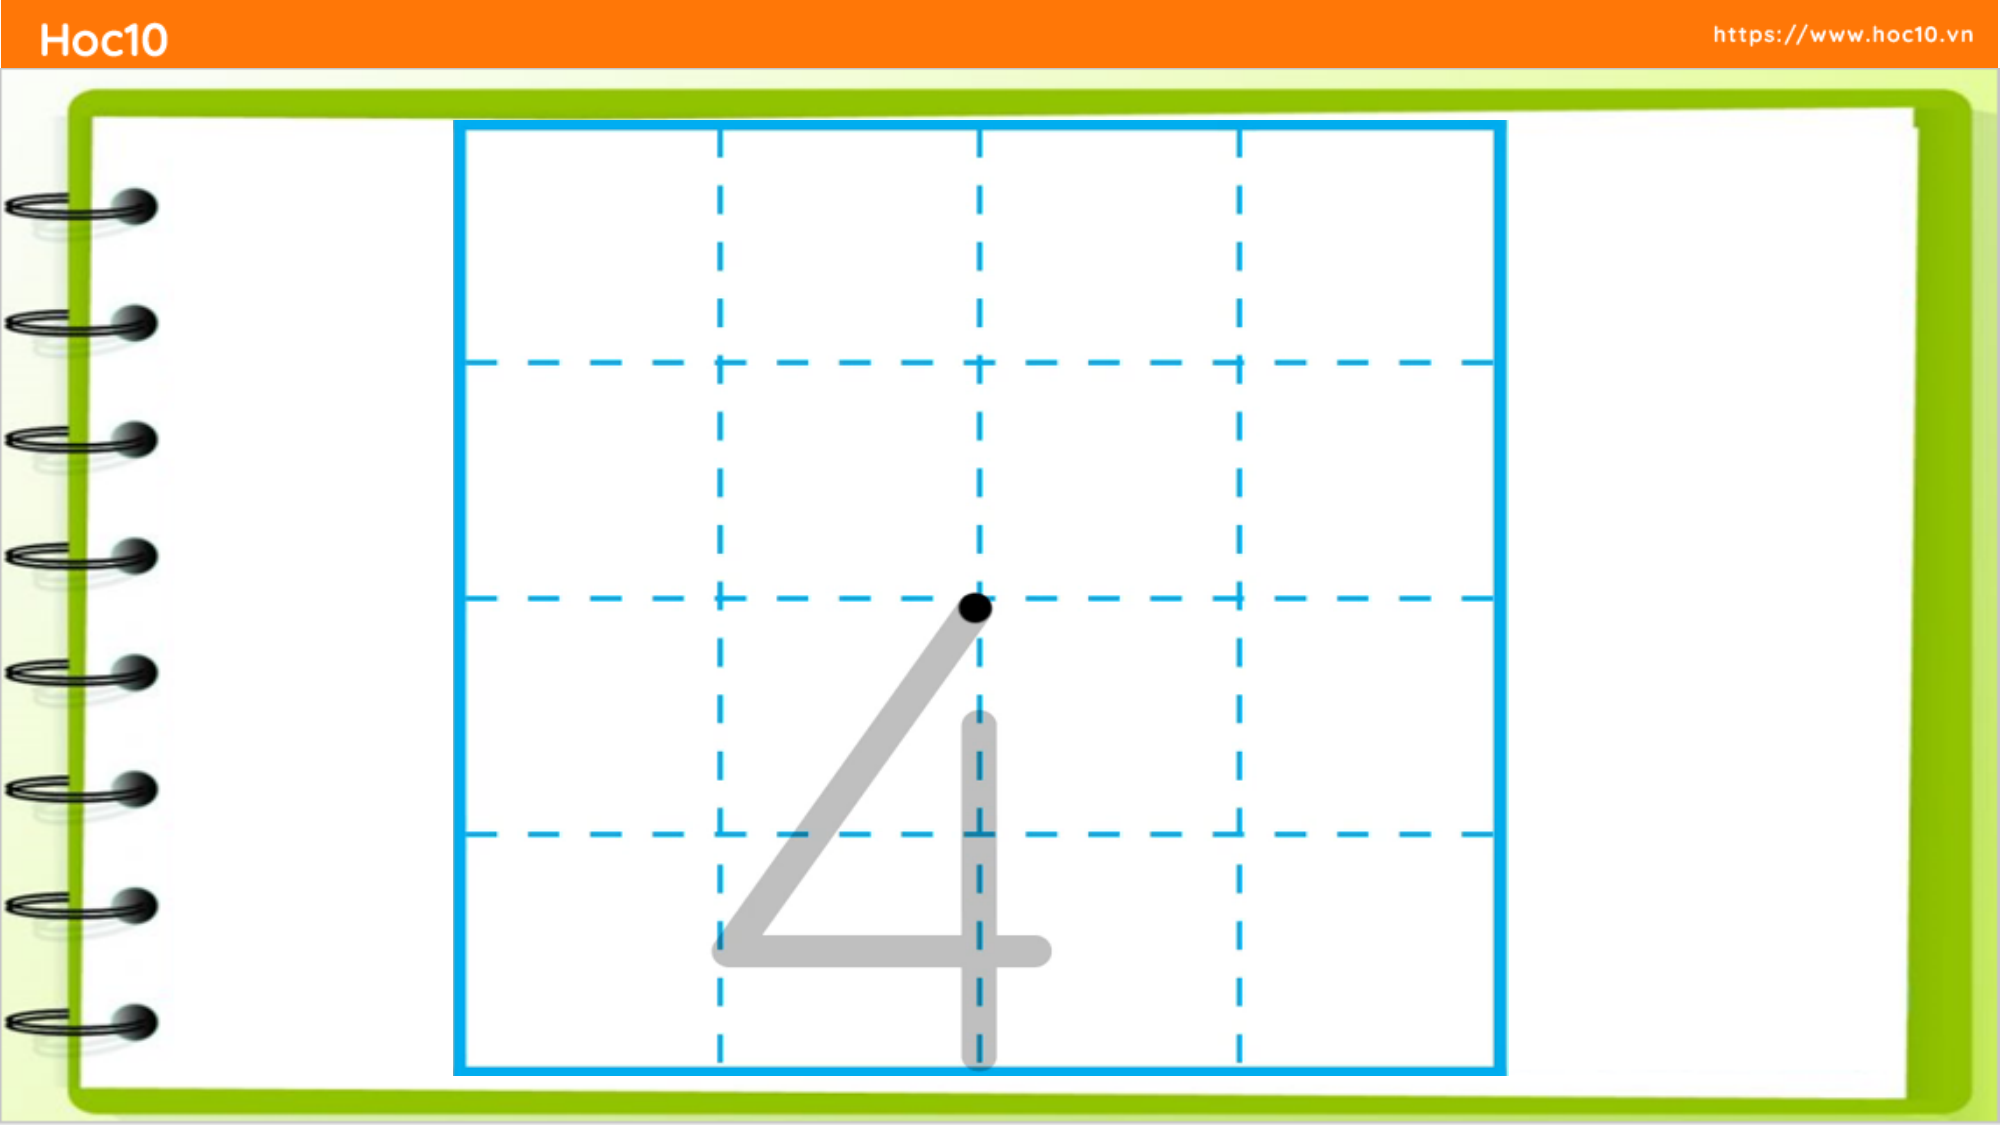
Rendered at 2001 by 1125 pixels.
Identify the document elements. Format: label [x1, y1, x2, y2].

picture [0, 0, 2000, 1125]
text_box [453, 119, 1510, 1077]
